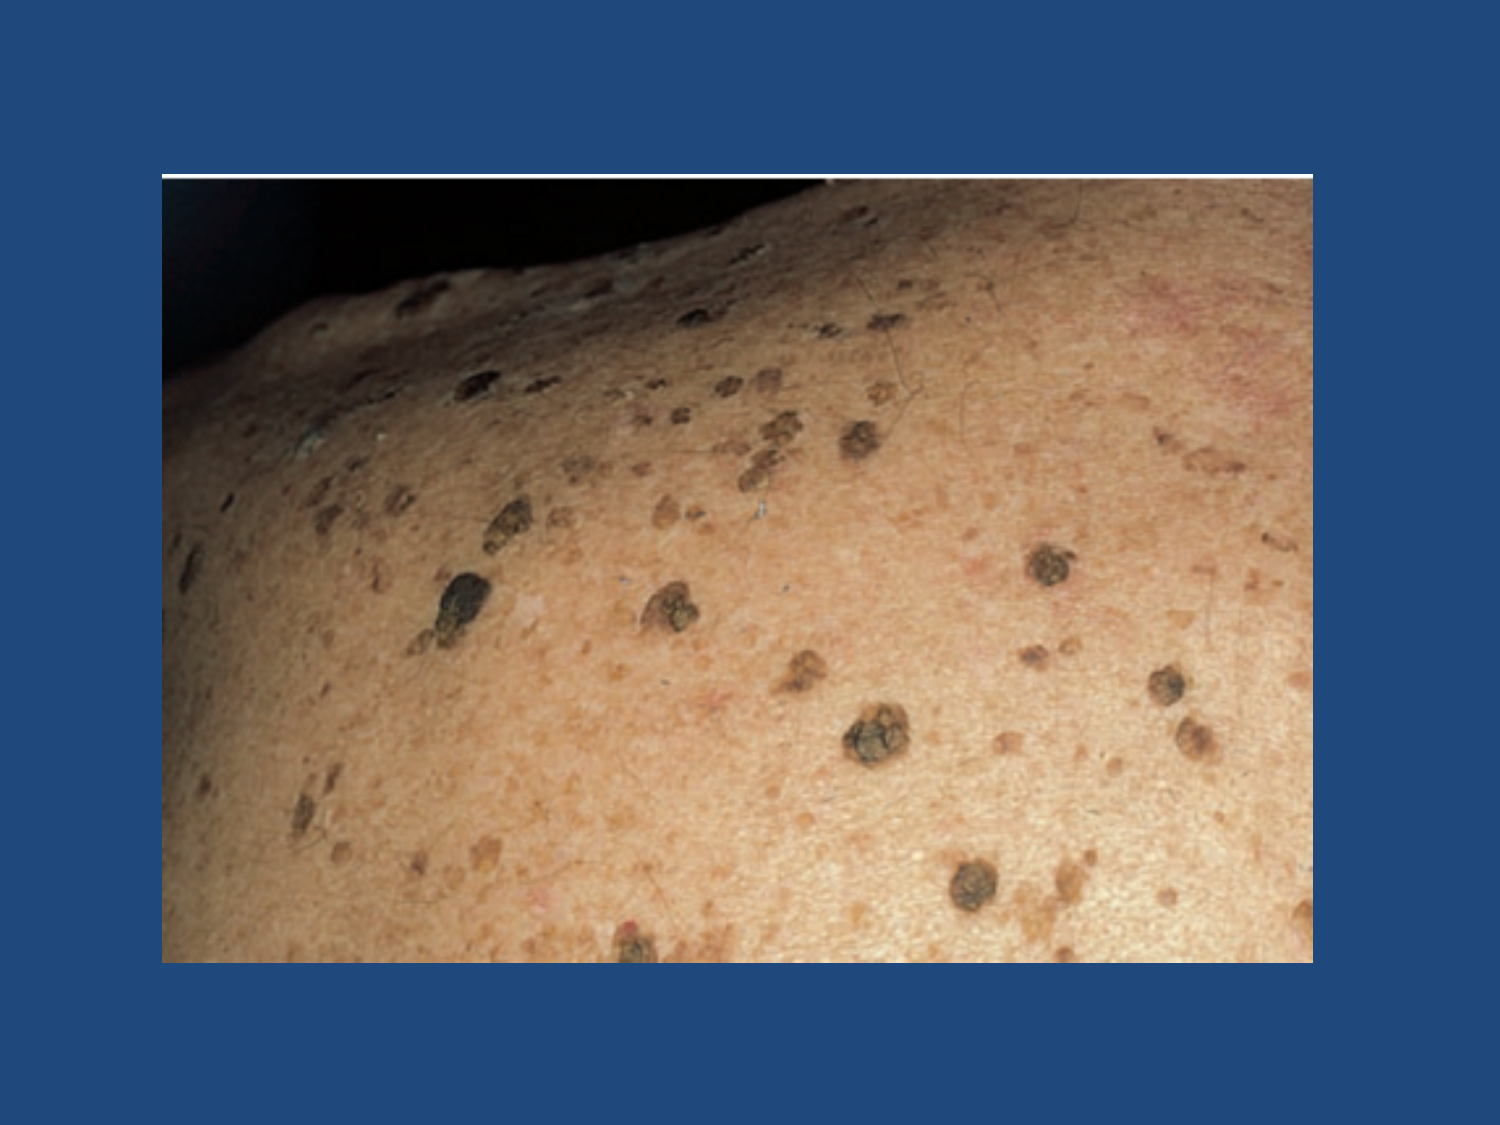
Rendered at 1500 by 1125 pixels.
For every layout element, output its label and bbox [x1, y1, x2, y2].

picture [162, 174, 1313, 963]
